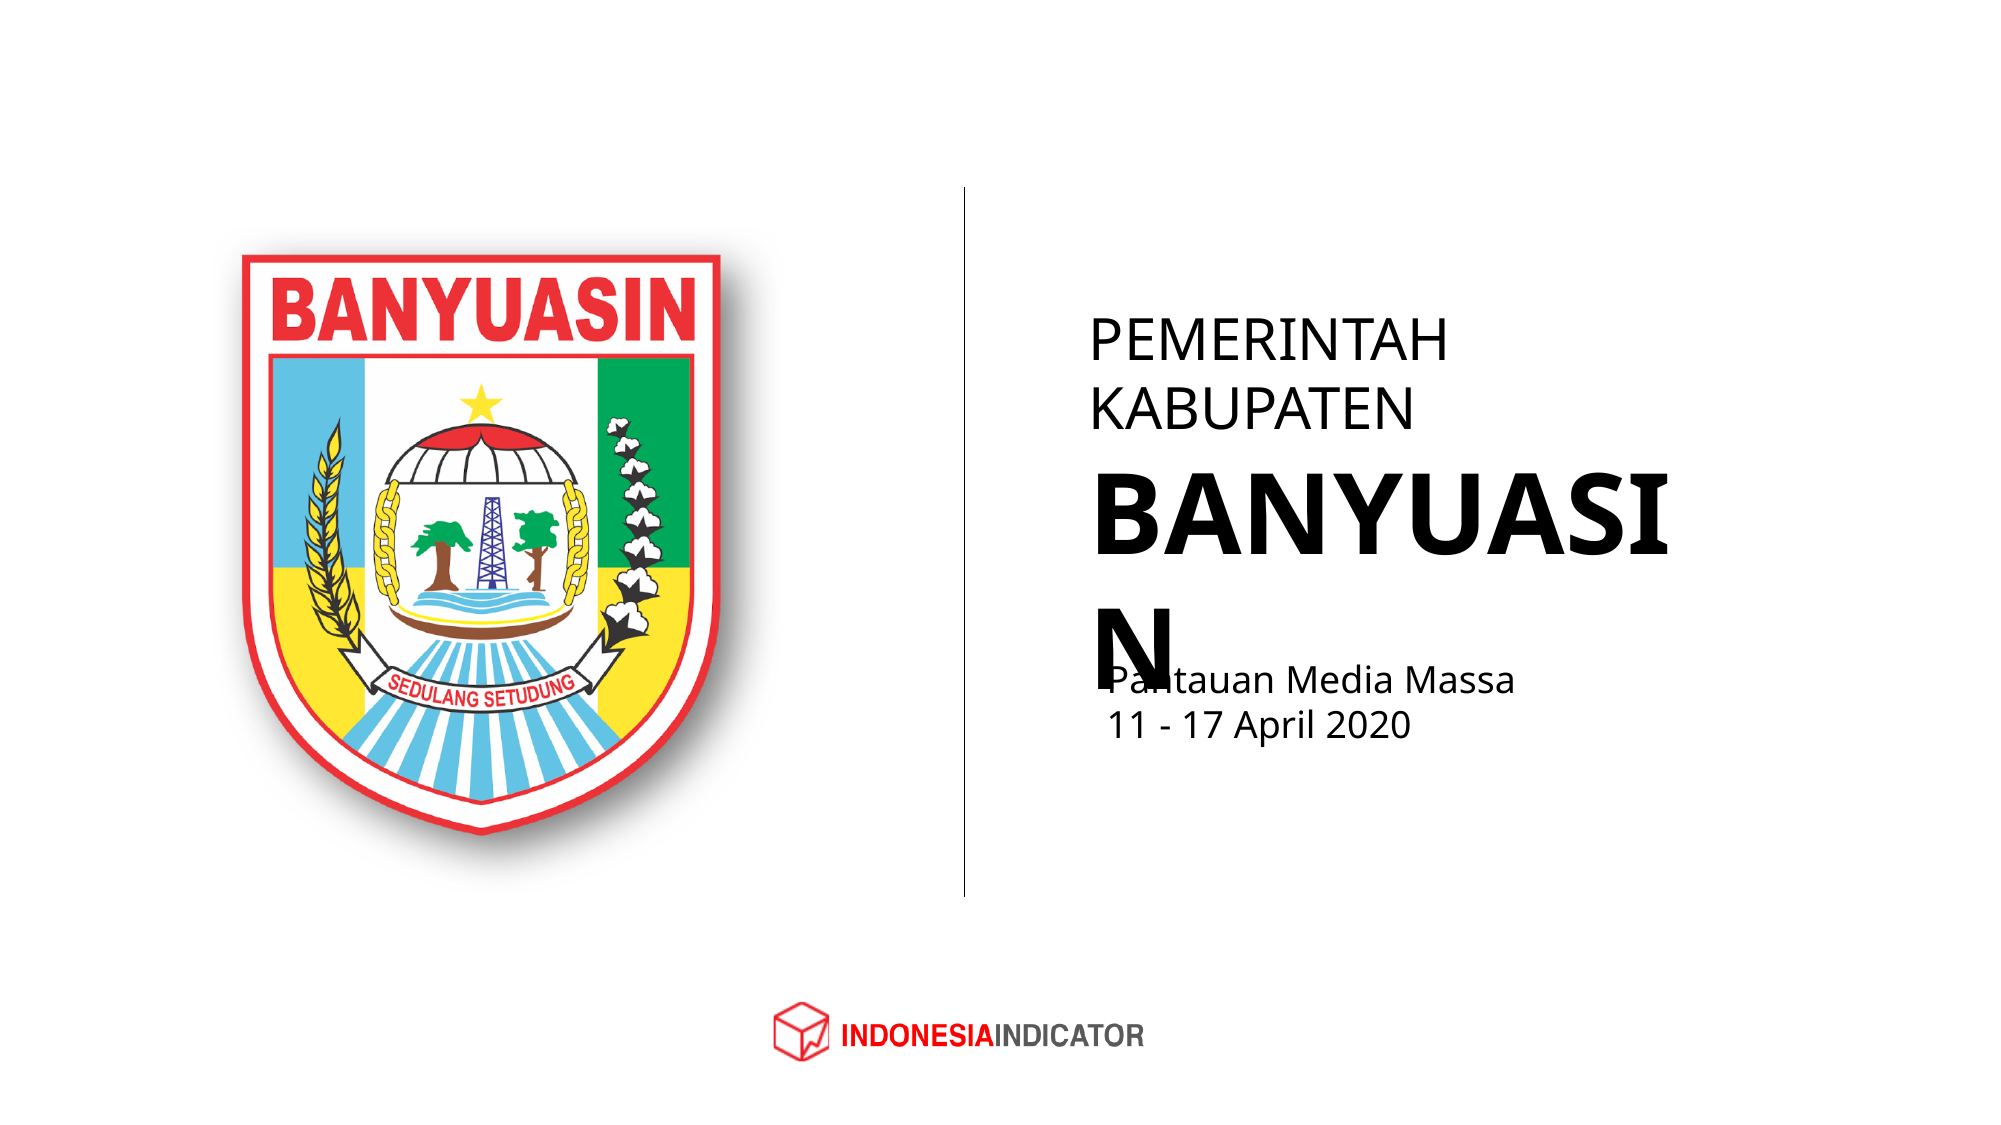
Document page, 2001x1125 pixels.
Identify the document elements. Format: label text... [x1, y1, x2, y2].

picture [39, 196, 923, 894]
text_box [773, 1001, 1156, 1062]
text_box Pantauan Media Massa 11 - 17 April 2020 [1091, 681, 1638, 754]
text_box PEMERINTAH KABUPATEN BANYUASIN [1073, 332, 1769, 681]
